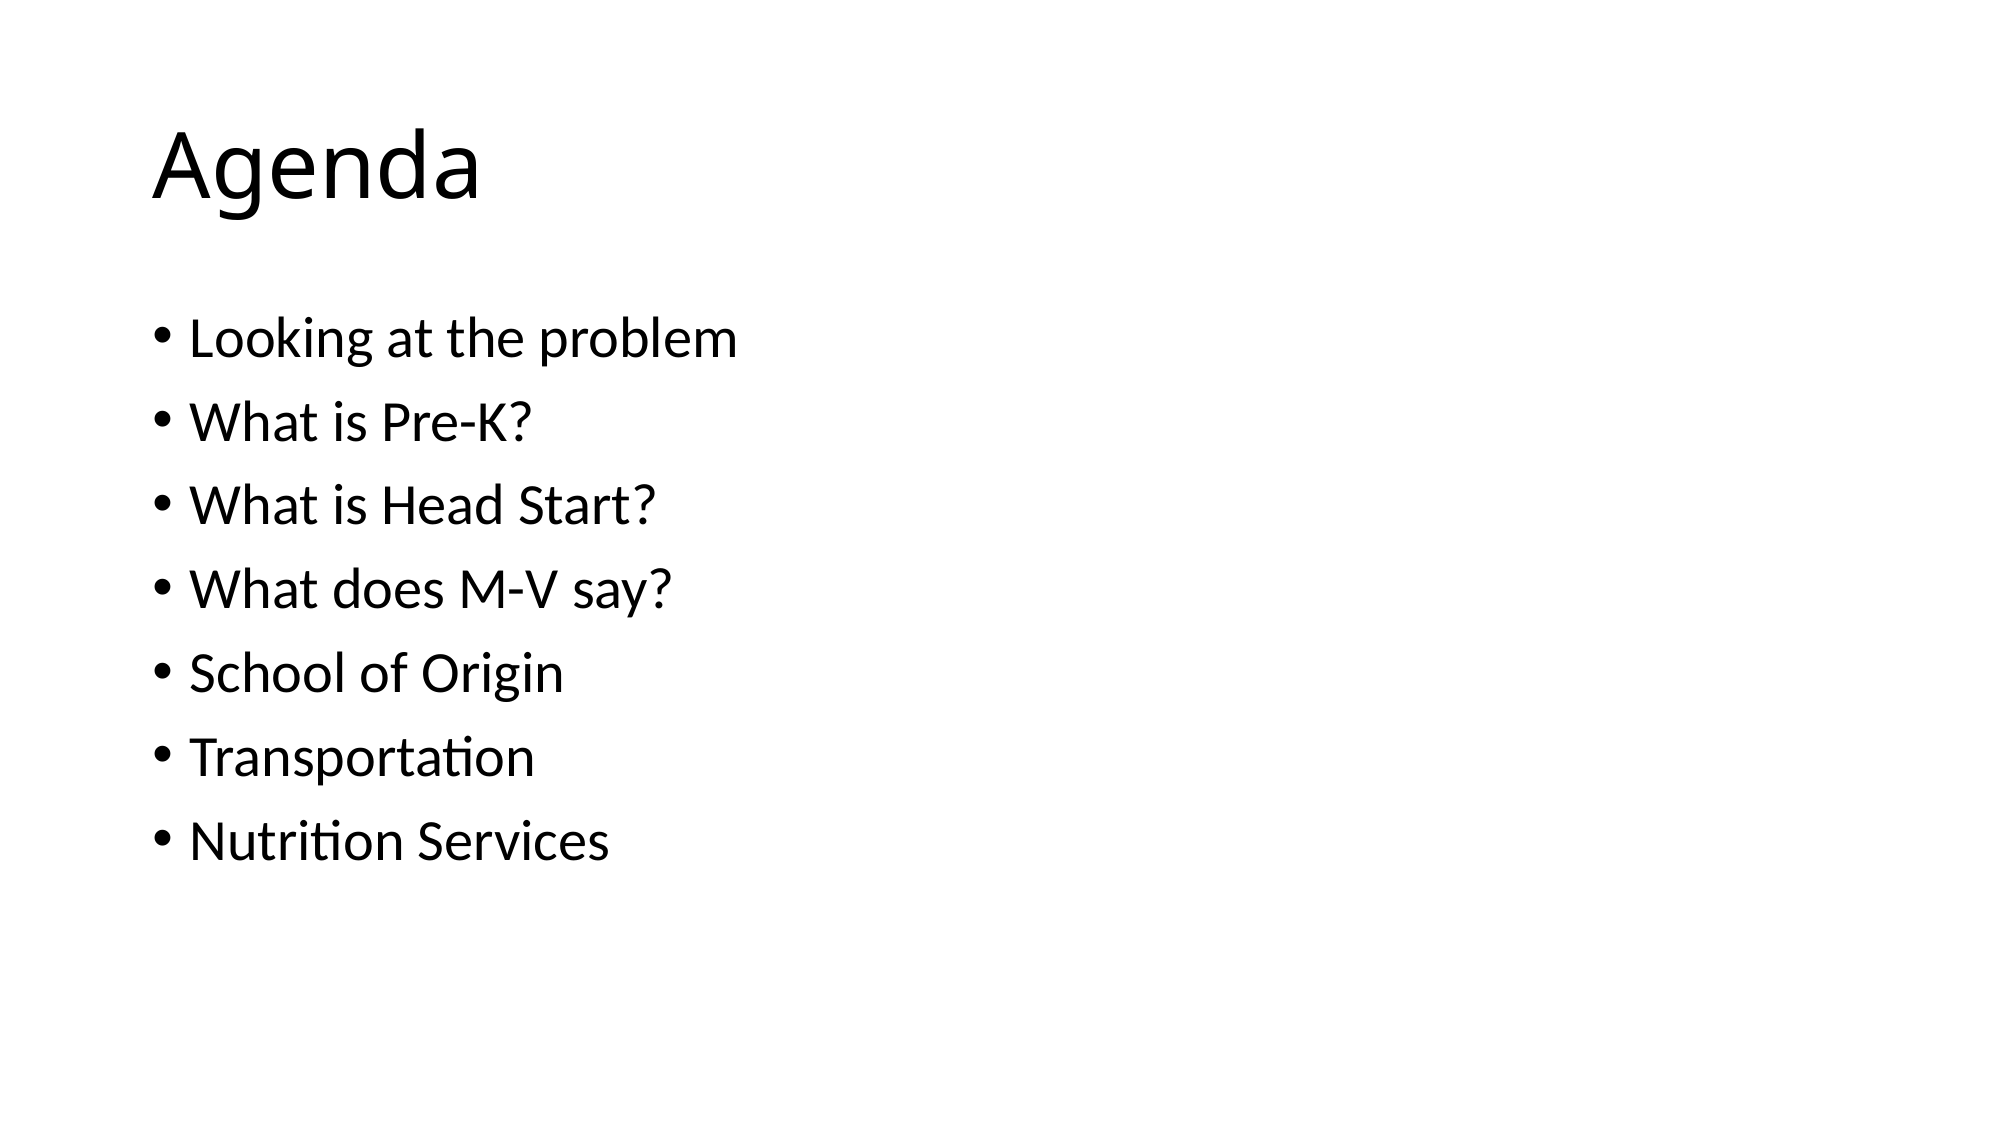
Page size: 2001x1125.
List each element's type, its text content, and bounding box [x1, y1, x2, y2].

list Looking at the problem What is Pre-K? What is Head Start? What does M-V say? School of Origin Transportation Nutrition Services [137, 299, 1863, 1014]
title Agenda [137, 59, 1863, 278]
